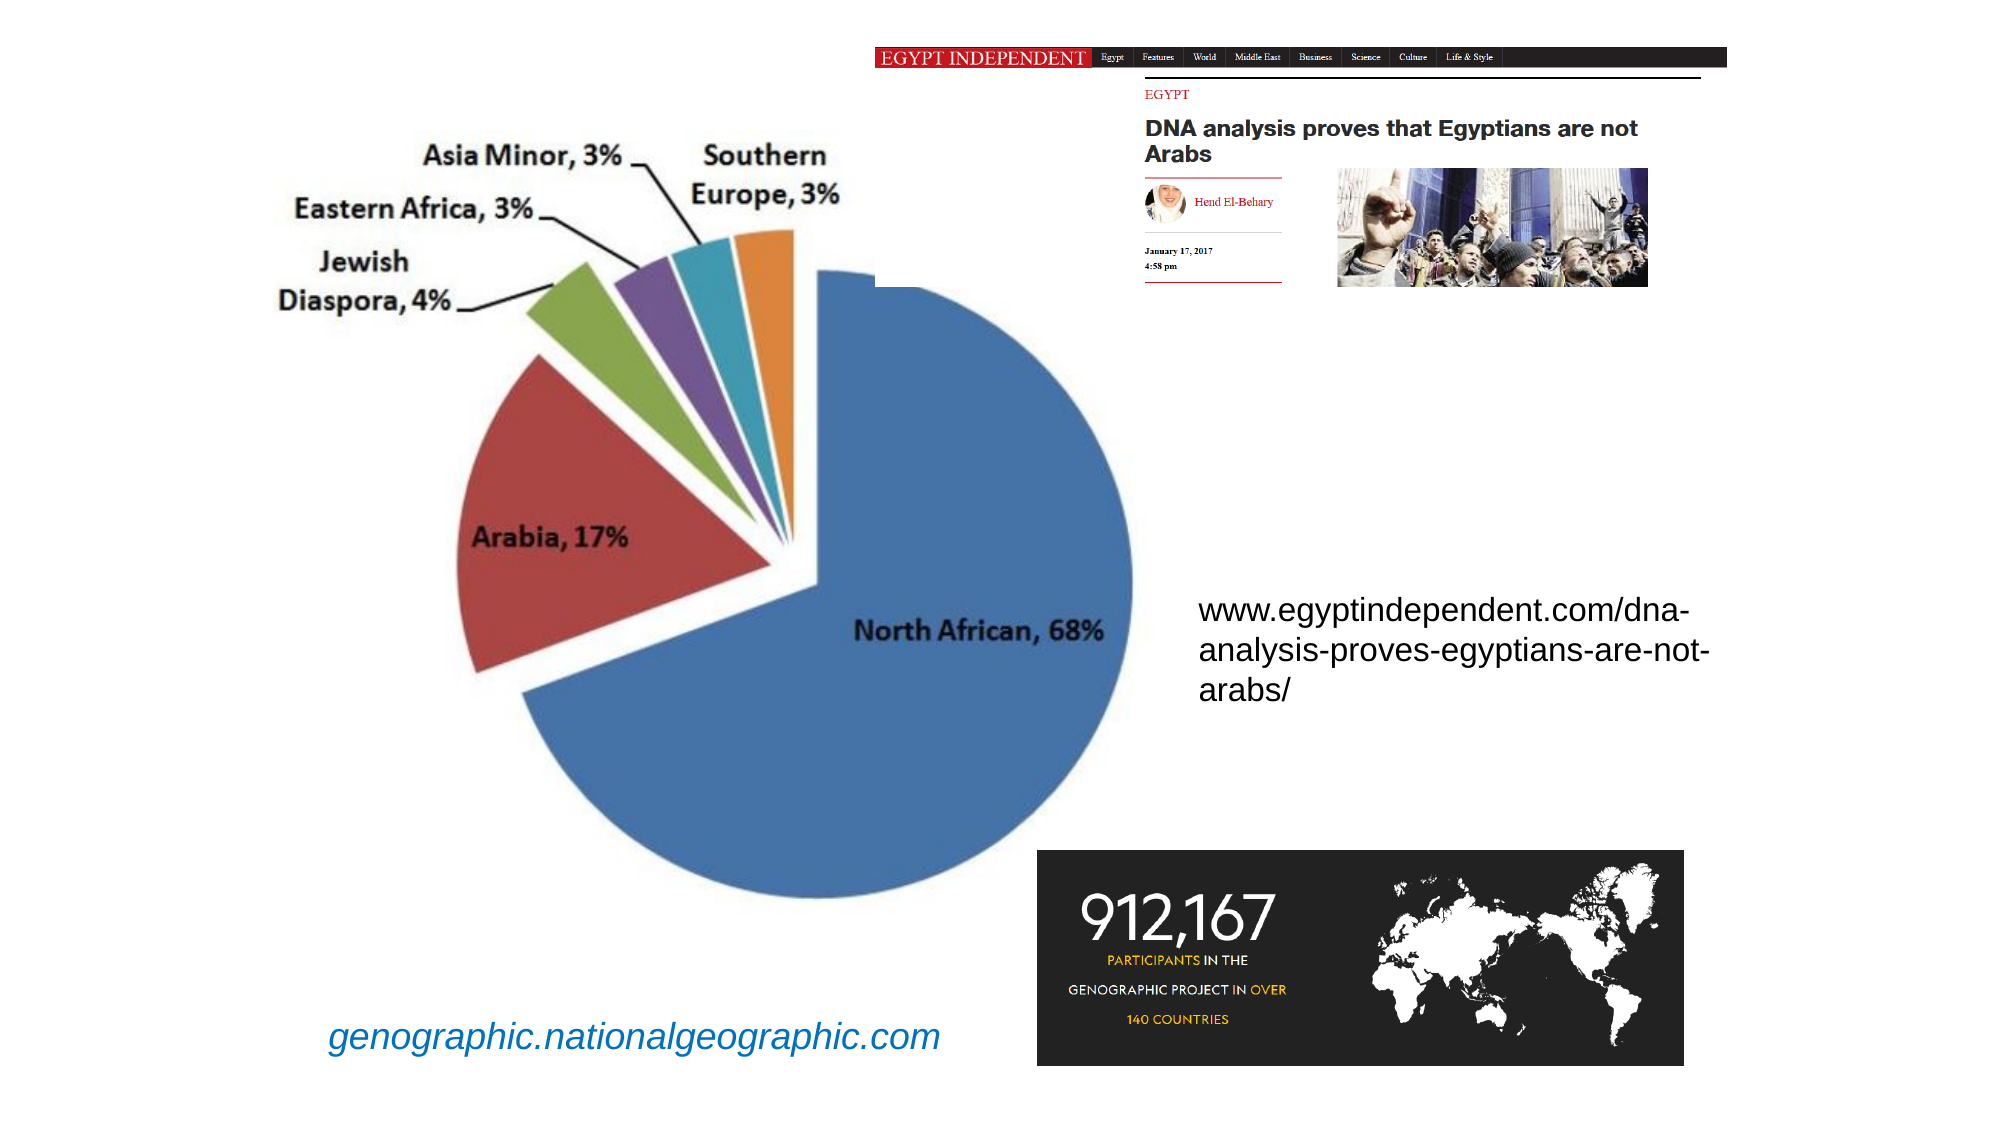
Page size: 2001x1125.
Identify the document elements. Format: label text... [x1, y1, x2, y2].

text_box www.egyptindependent.com/dna-analysis-proves-egyptians-are-not-arabs/ [1323, 580, 1750, 716]
text_box genographic.nationalgeographic.com [313, 1004, 957, 1065]
picture [249, 47, 1727, 1066]
